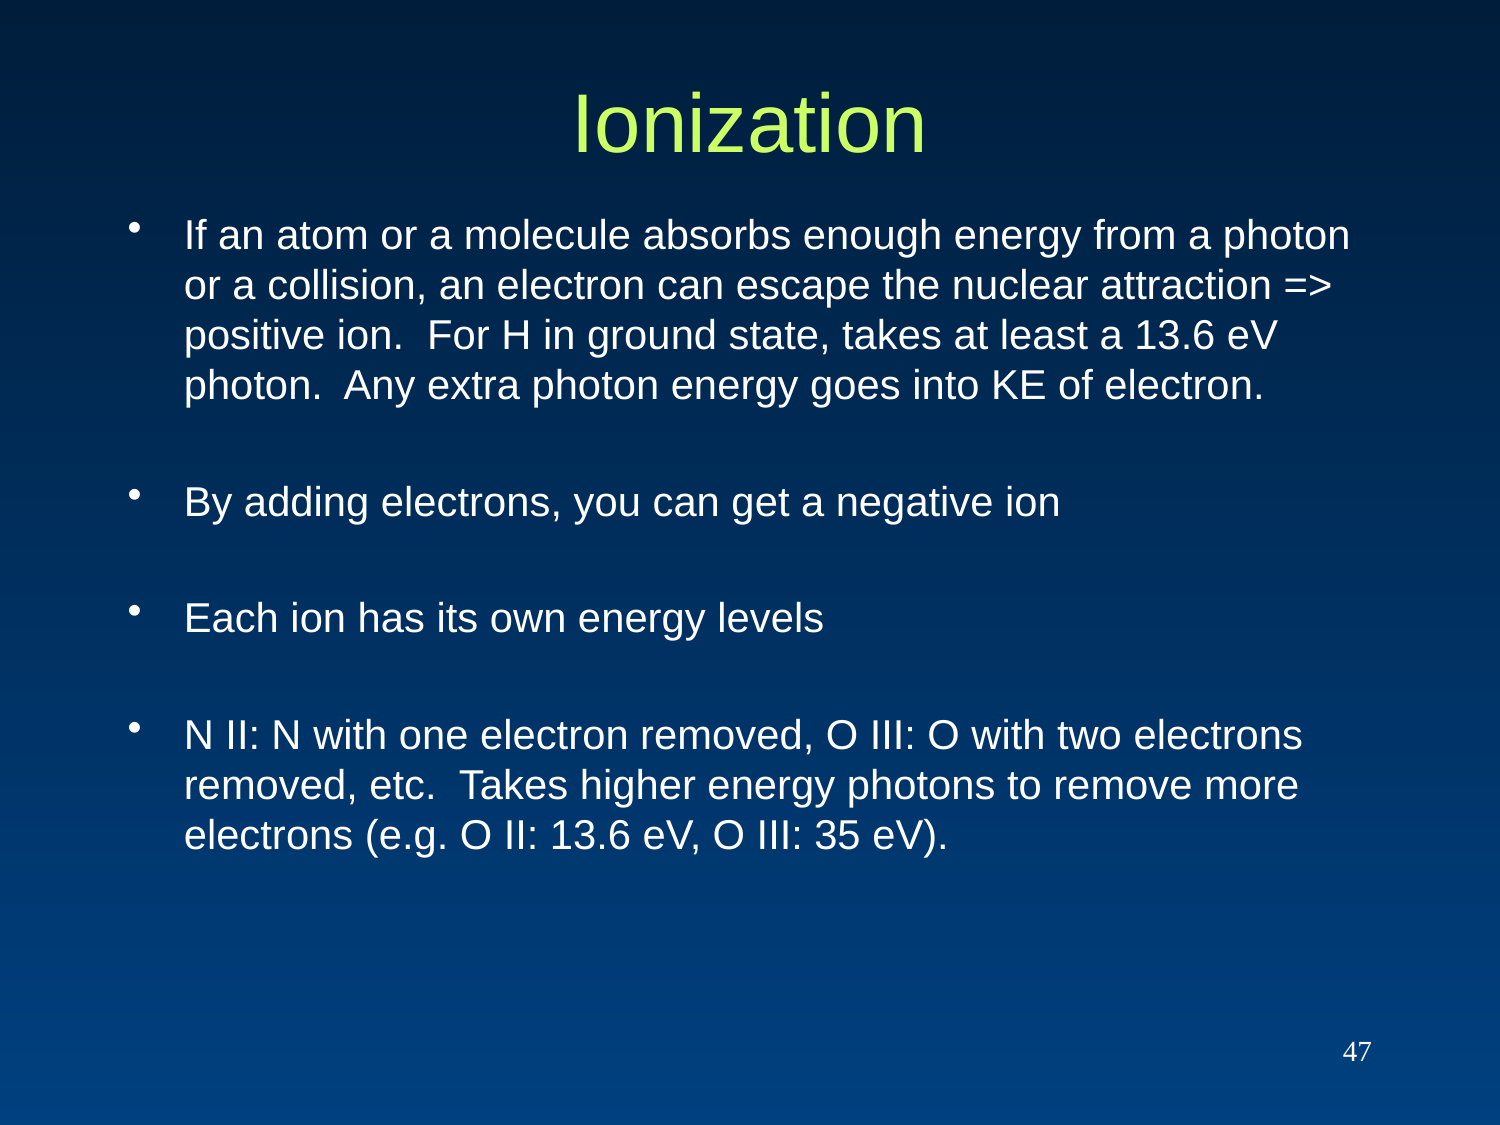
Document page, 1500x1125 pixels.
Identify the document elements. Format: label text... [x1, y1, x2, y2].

list If an atom or a molecule absorbs enough energy from a photon or a collision, an electron can escape the nuclear attraction => positive ion. For H in ground state, takes at least a 13.6 eV photon. Any extra photon energy goes into KE of electron. By adding electrons, you can get a negative ion Each ion has its own energy levels N II: N with one electron removed, O III: O with two electrons removed, etc. Takes higher energy photons to remove more electrons (e.g. O II: 13.6 eV, O III: 35 eV). [112, 199, 1388, 1026]
title Ionization [112, 24, 1388, 199]
slide_number 47 [1074, 1024, 1388, 1101]
